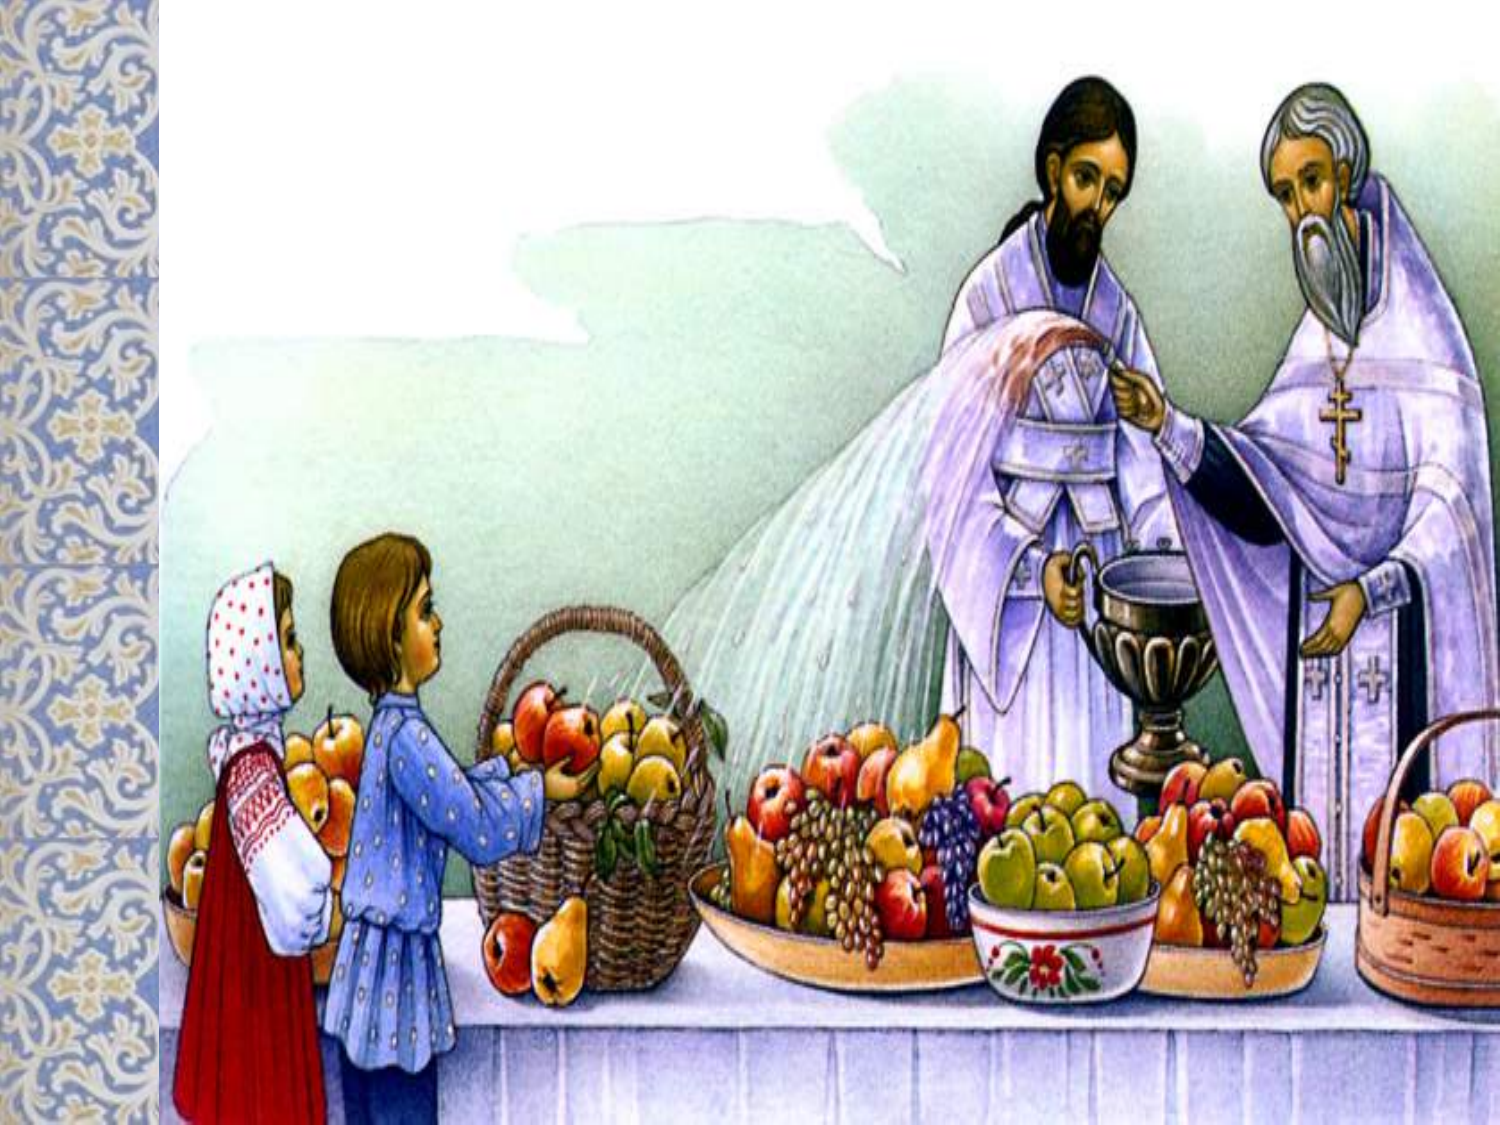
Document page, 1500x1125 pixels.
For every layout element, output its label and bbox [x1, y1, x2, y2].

picture [159, 0, 1500, 1125]
